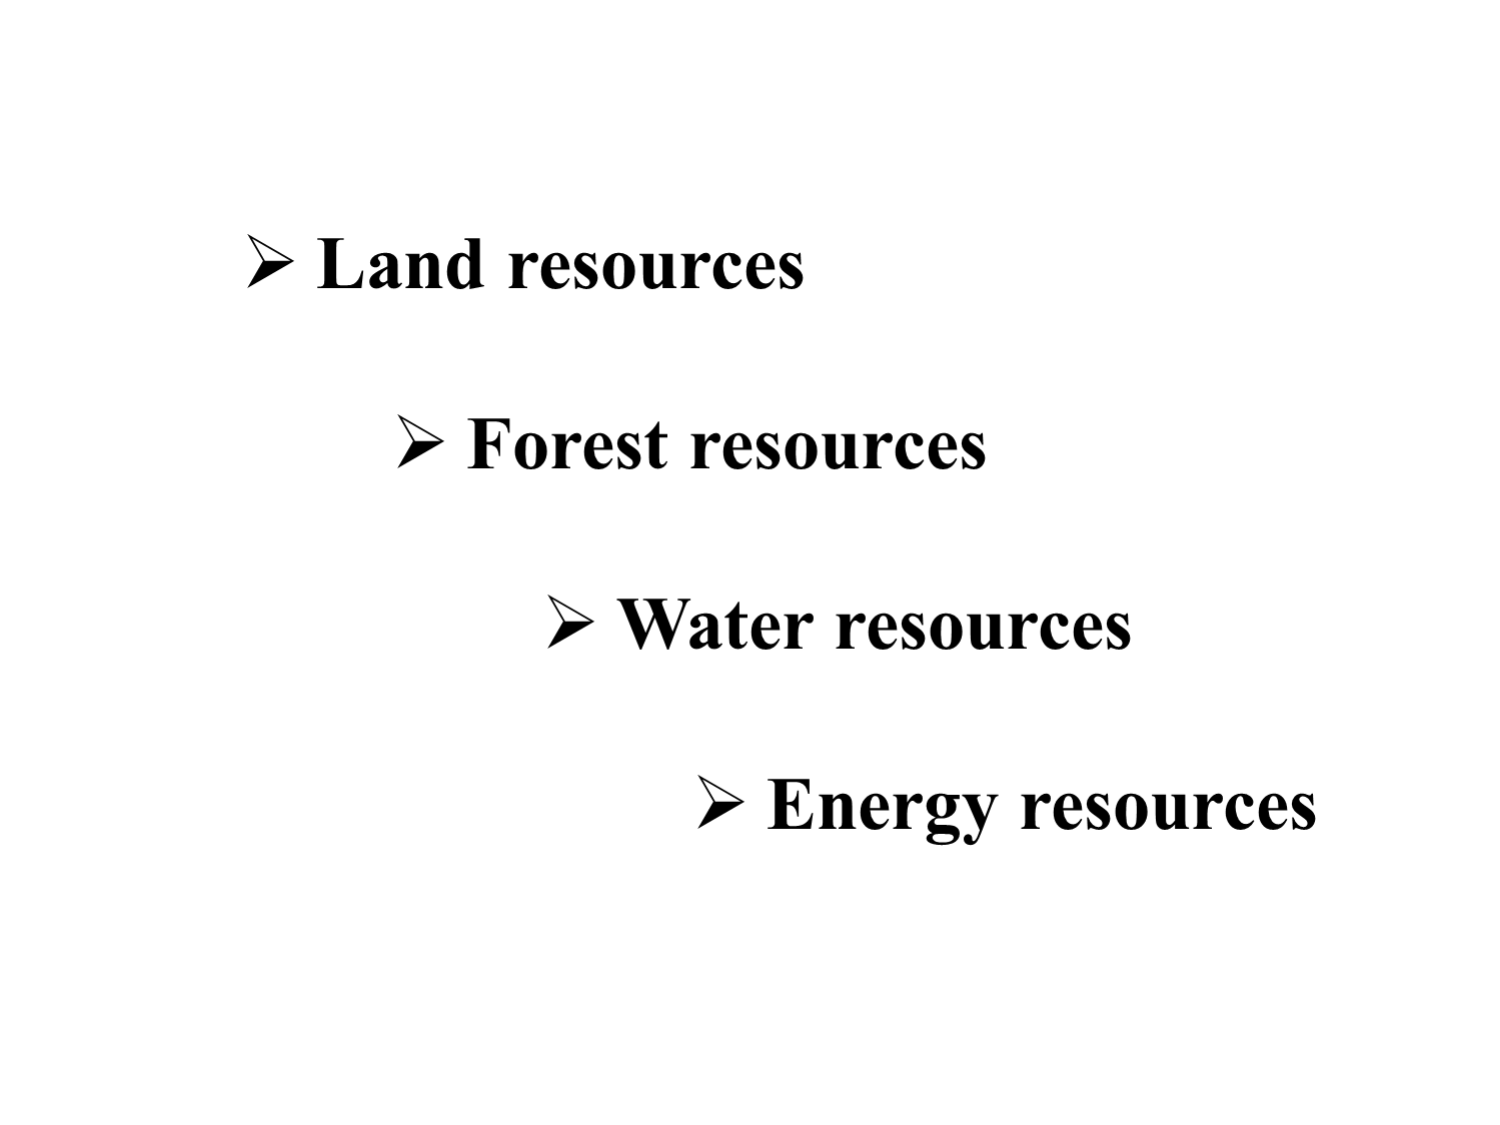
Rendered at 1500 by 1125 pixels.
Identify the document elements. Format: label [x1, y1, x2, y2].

picture [119, 192, 1382, 953]
